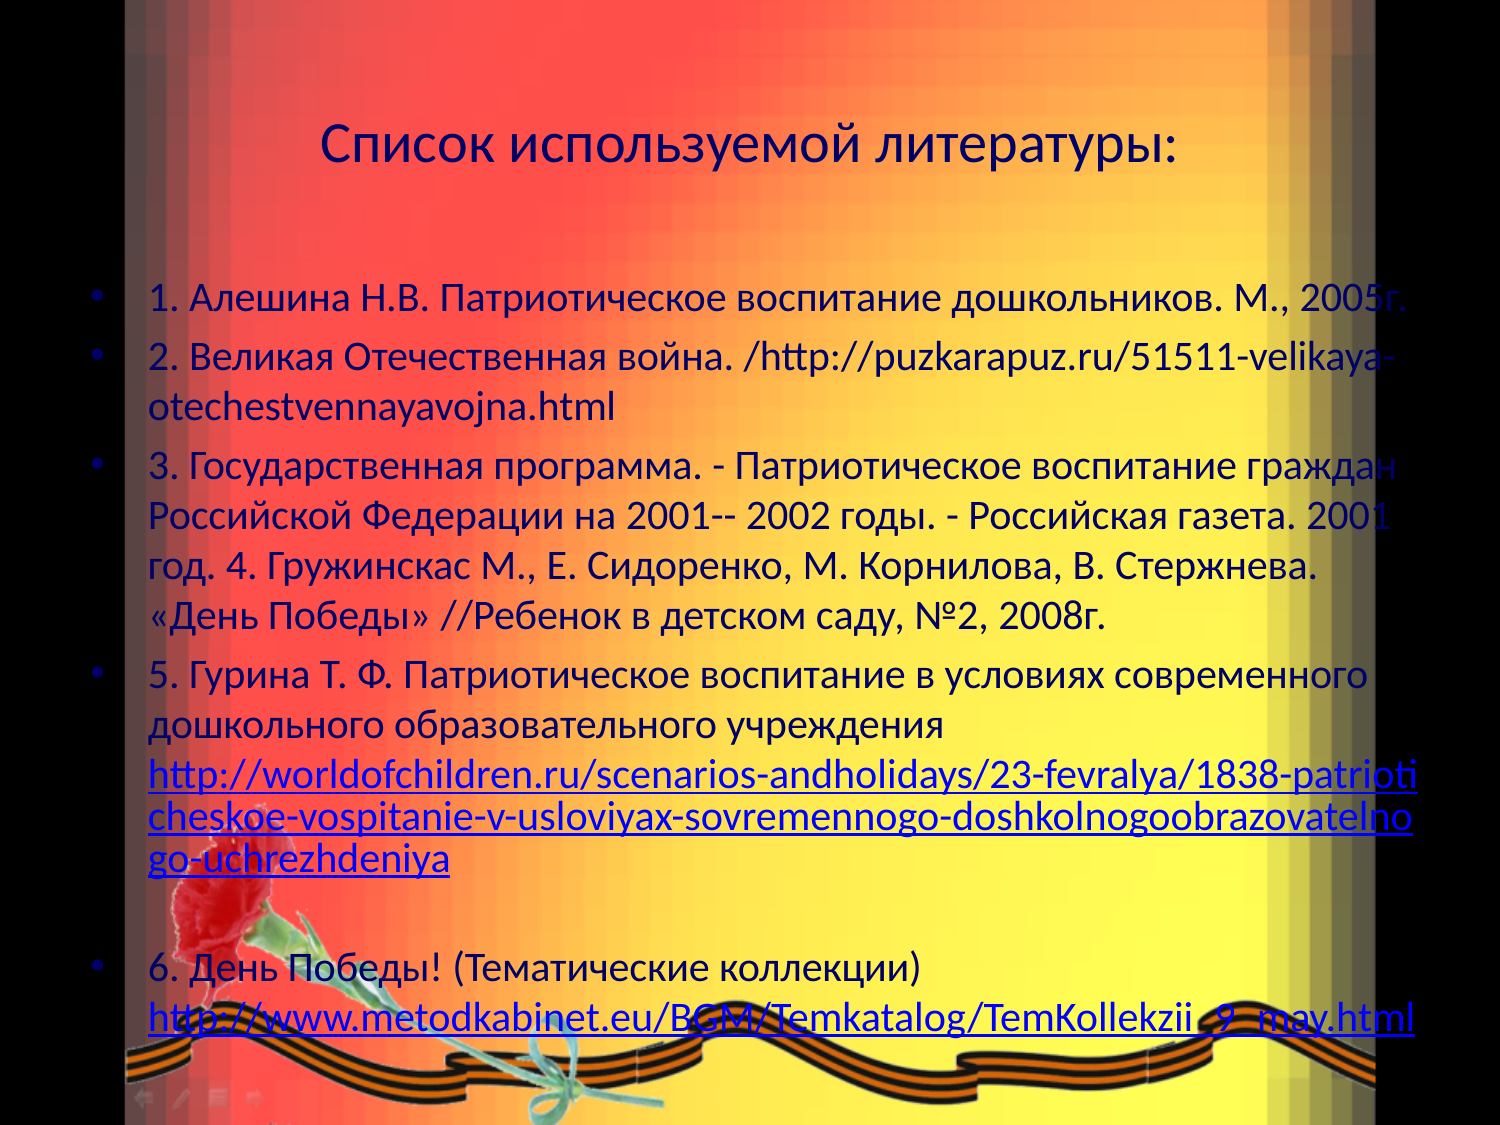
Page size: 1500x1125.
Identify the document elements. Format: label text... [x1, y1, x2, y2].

title Список используемой литературы: [75, 45, 1425, 233]
picture [0, 0, 1500, 1125]
list 1. Алешина Н.В. Патриотическое воспитание дошкольников. М., 2005г. 2. Великая Отечественная война. /http://puzkarapuz.ru/51511-velikaya-otechestvennayavojna.html 3. Государственная программа. - Патриотическое воспитание граждан Российской Федерации на 2001-- 2002 годы. - Российская газета. 2001 год. 4. Гружинскас М., Е. Сидоренко, М. Корнилова, В. Стержнева. «День Победы» //Ребенок в детском саду, №2, 2008г. 5. Гурина Т. Ф. Патриотическое воспитание в условиях современного дошкольного образовательного учреждения http://worldofchildren.ru/scenarios-andholidays/23-fevralya/1838-patrioticheskoe-vospitanie-v-usloviyax-sovremennogo-doshkolnogoobrazovatelnogo-uchrezhdeniya 6. День Победы! (Тематические коллекции) http://www.metodkabinet.eu/BGM/Temkatalog/TemKollekzii_9_may.html [75, 262, 1425, 1005]
